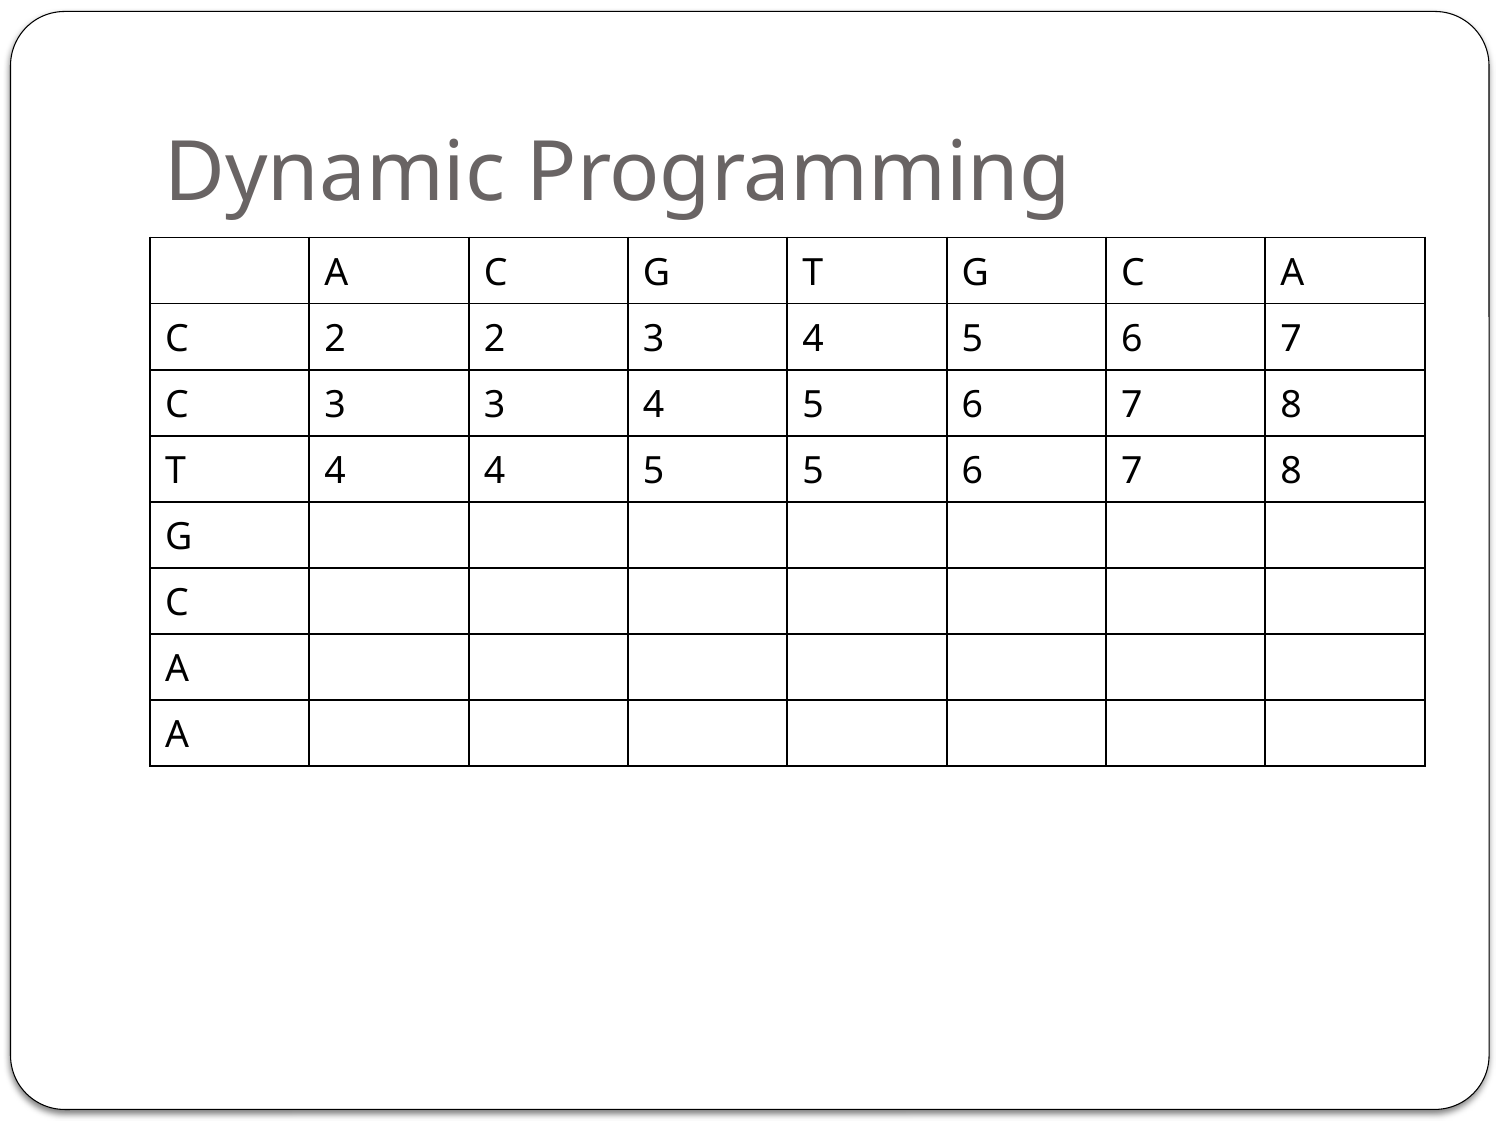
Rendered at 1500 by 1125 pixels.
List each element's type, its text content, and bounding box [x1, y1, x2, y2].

table_cell [1107, 569, 1264, 633]
table_cell 5 [788, 437, 946, 501]
table_cell [310, 569, 468, 633]
table_cell [788, 503, 946, 567]
table_cell [629, 701, 786, 725]
table_cell 2 [310, 304, 468, 369]
table_cell [788, 569, 946, 633]
table_cell A [151, 701, 308, 725]
table_header A [310, 238, 468, 303]
table_cell 8 [1266, 437, 1424, 501]
table_header G [629, 238, 786, 303]
table_cell 8 [1266, 371, 1424, 435]
table_cell [1107, 701, 1264, 725]
table_cell 7 [1107, 371, 1264, 435]
table_cell 5 [788, 371, 946, 435]
table_cell 7 [1107, 437, 1264, 501]
table_cell [1266, 503, 1424, 567]
table_cell [470, 701, 627, 725]
title Dynamic Programming [150, 45, 1425, 233]
table_cell [310, 635, 468, 699]
table_cell 3 [310, 371, 468, 435]
table_cell 6 [1107, 304, 1264, 369]
table_cell 4 [788, 304, 946, 369]
table_cell [948, 569, 1105, 633]
table_cell 5 [629, 437, 786, 501]
table_cell [948, 701, 1105, 725]
table_cell [470, 569, 627, 633]
table_cell C [151, 371, 308, 435]
table_cell 7 [1266, 304, 1424, 369]
table_cell [310, 701, 468, 725]
table_cell 2 [470, 304, 627, 369]
table_cell [1266, 569, 1424, 633]
table_header A [1266, 238, 1424, 303]
table_header [151, 238, 308, 303]
text_box [149, 725, 1425, 988]
table_cell [788, 635, 946, 699]
table_cell [629, 569, 786, 633]
table_cell C [151, 304, 308, 369]
table_cell [310, 503, 468, 567]
table_header T [788, 238, 946, 303]
table_cell T [151, 437, 308, 501]
table_cell 6 [948, 437, 1105, 501]
table_header C [1107, 238, 1264, 303]
table_cell 4 [470, 437, 627, 501]
table_header G [948, 238, 1105, 303]
table_cell G [151, 503, 308, 567]
table_cell [788, 701, 946, 725]
table_header C [470, 238, 627, 303]
table_cell [629, 503, 786, 567]
table_cell 4 [310, 437, 468, 501]
table_cell 5 [948, 304, 1105, 369]
table_cell [1266, 635, 1424, 699]
table_cell [1107, 635, 1264, 699]
table_cell 3 [470, 371, 627, 435]
table_cell 6 [948, 371, 1105, 435]
table_cell [948, 635, 1105, 699]
table_cell [629, 635, 786, 699]
table_cell [948, 503, 1105, 567]
table_cell A [151, 635, 308, 699]
table_cell [1266, 701, 1424, 725]
table_cell 3 [629, 304, 786, 369]
table_cell C [151, 569, 308, 633]
table_cell [1107, 503, 1264, 567]
table_cell [470, 635, 627, 699]
table_cell 4 [629, 371, 786, 435]
table_cell [470, 503, 627, 567]
